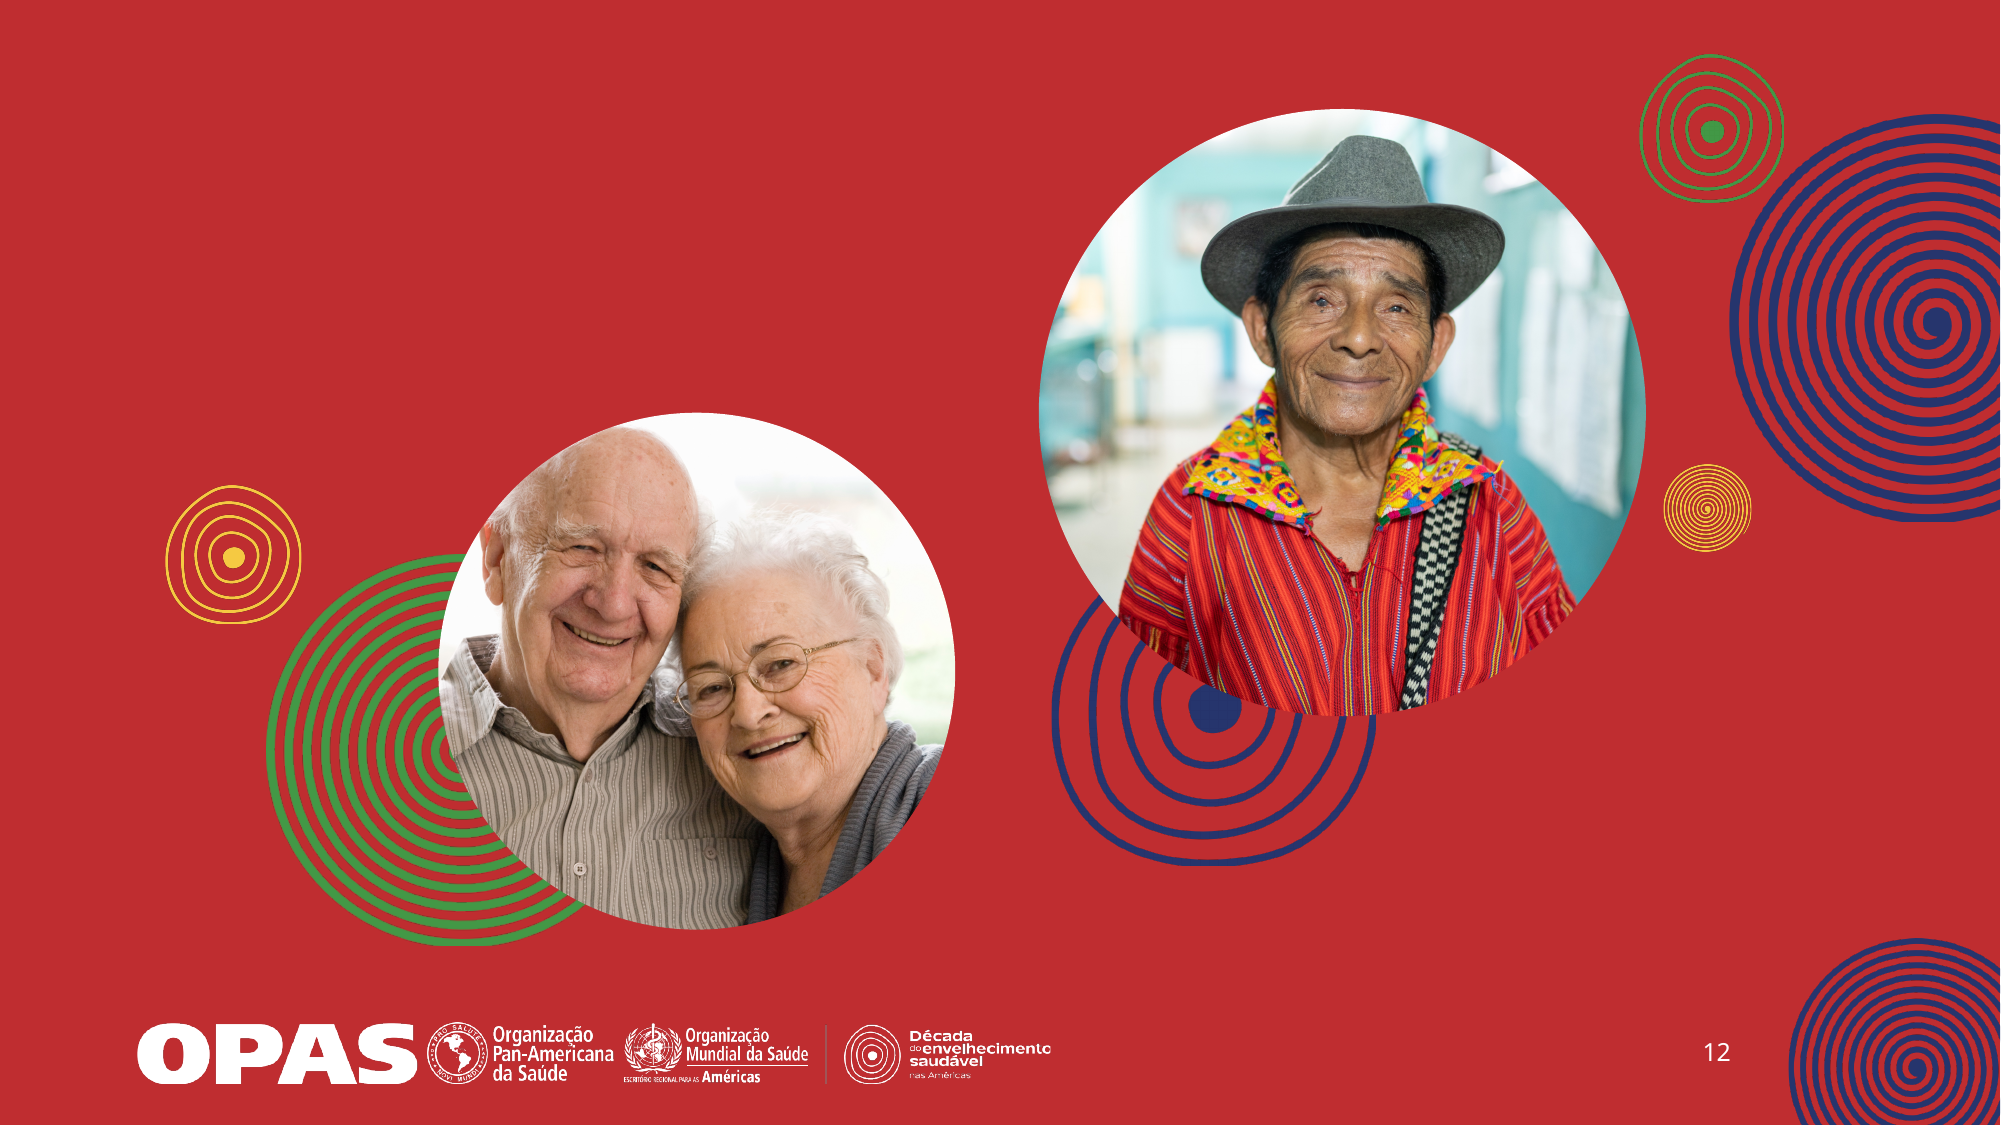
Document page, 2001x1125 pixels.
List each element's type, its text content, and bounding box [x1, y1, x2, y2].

picture [1038, 108, 1646, 717]
slide_number 12 [1669, 1023, 1765, 1084]
picture [438, 412, 956, 930]
